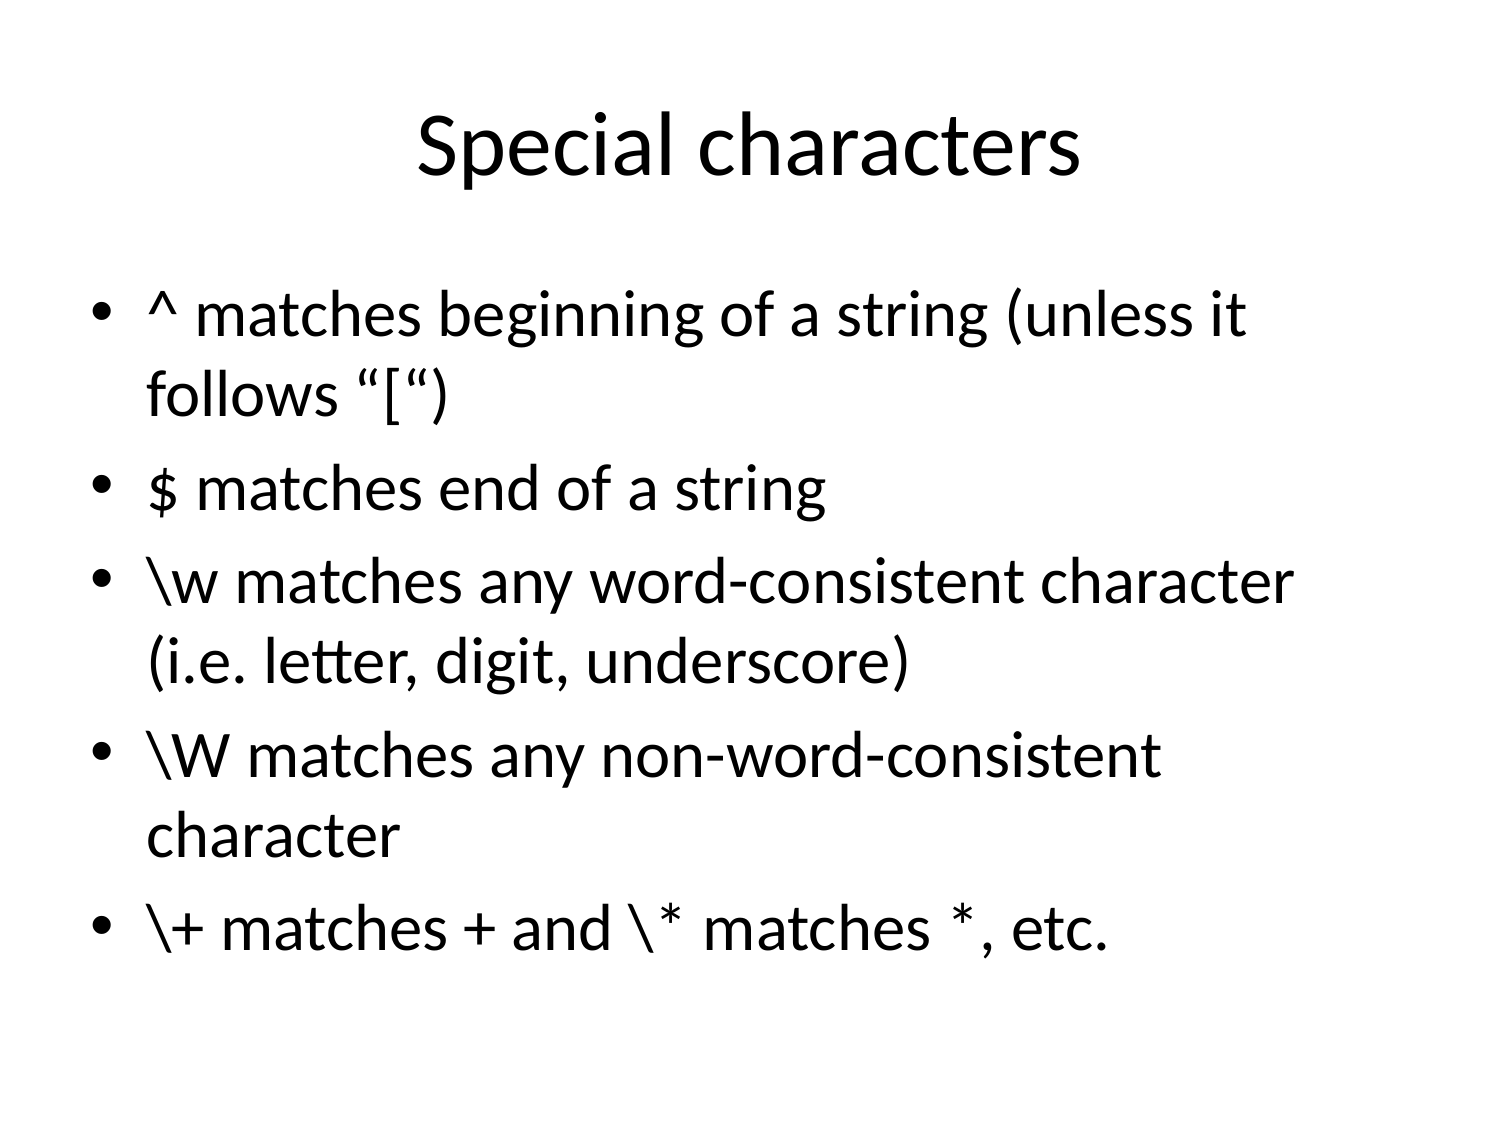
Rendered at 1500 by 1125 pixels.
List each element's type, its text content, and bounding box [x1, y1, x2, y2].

title Special characters [75, 45, 1425, 233]
list ^ matches beginning of a string (unless it follows “[“) $ matches end of a string \w matches any word-consistent character (i.e. letter, digit, underscore) \W matches any non-word-consistent character \+ matches + and \* matches *, etc. [75, 262, 1425, 1005]
